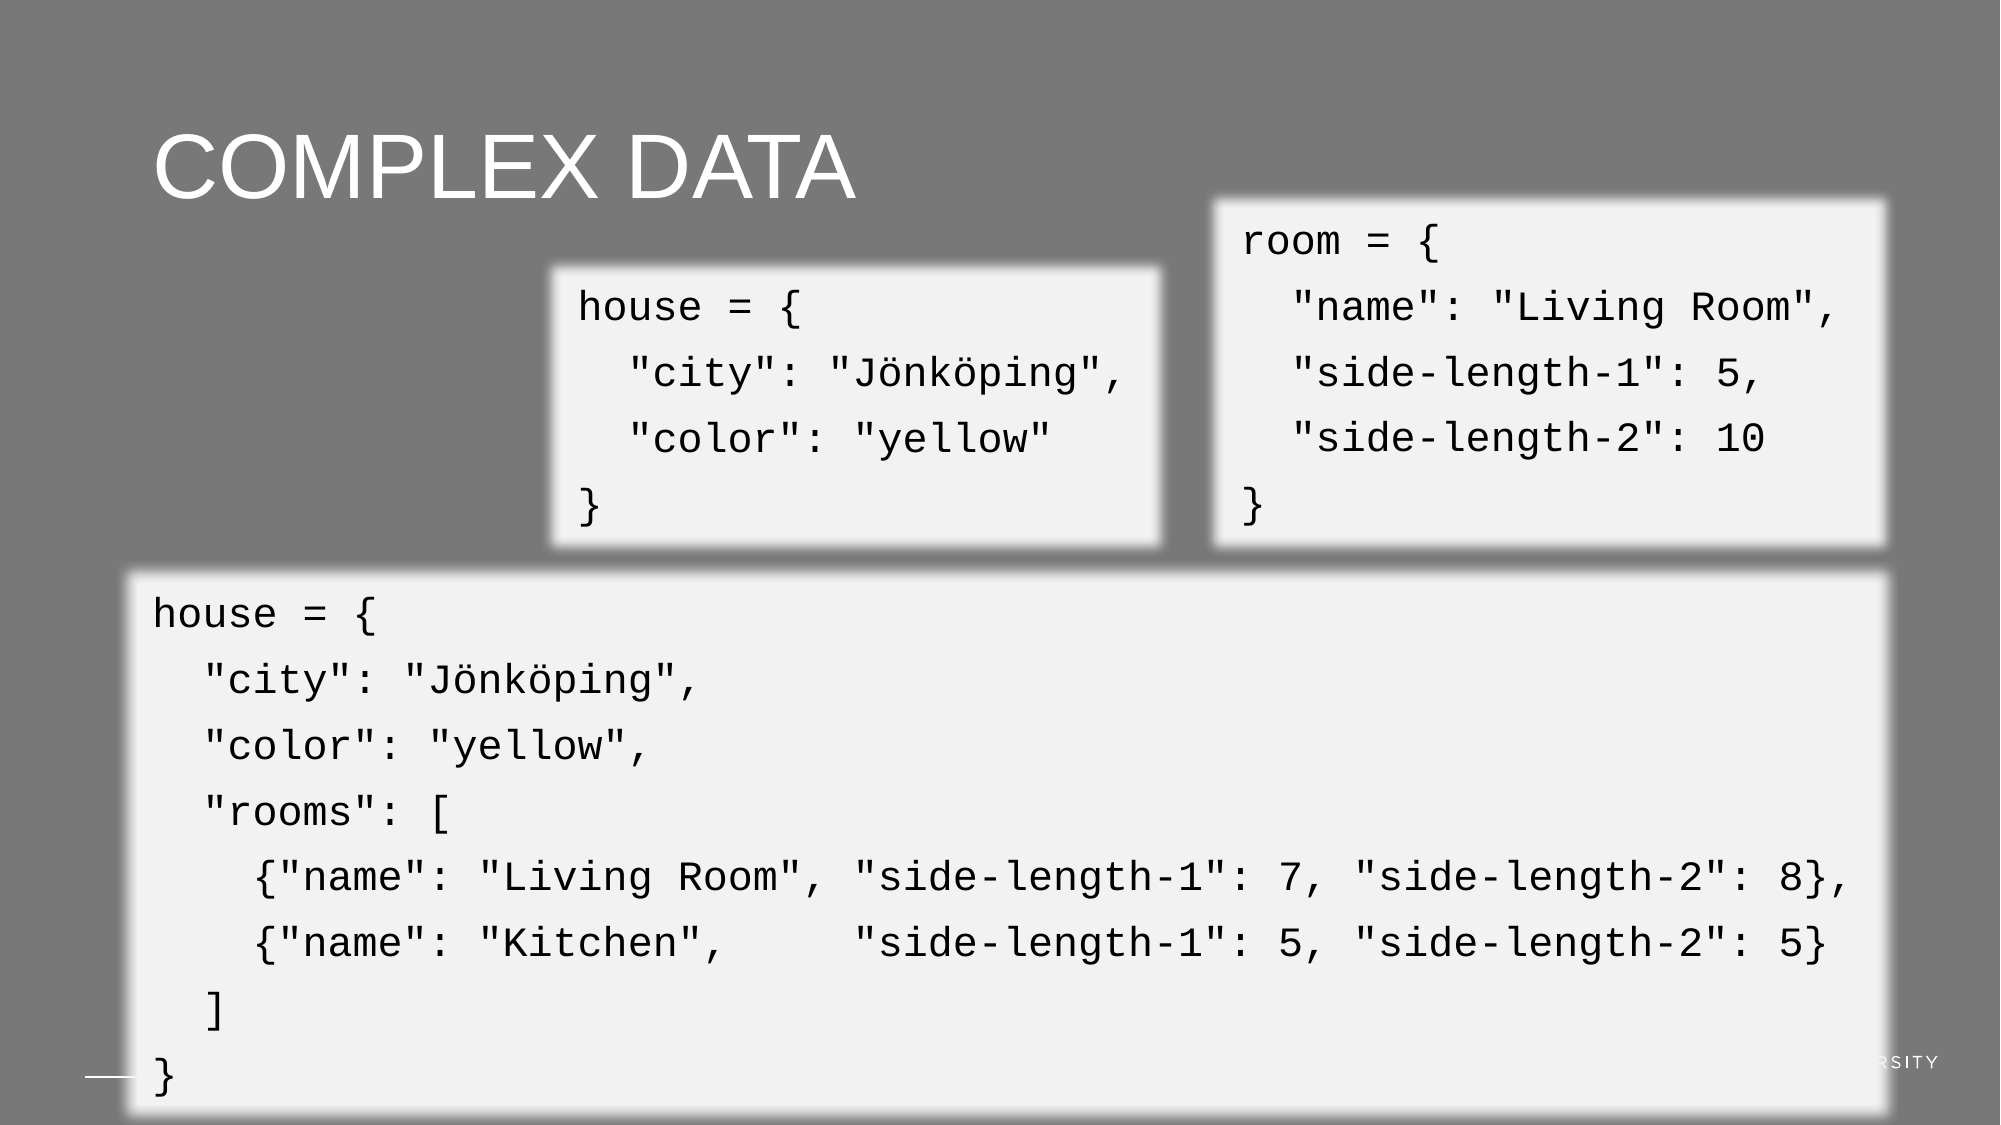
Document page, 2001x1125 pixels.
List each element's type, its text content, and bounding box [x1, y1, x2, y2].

text_box house = { "city": "Jönköping", "color": "yellow" } [562, 277, 1149, 535]
text_box room = { "name": "Living Room", "side-length-1": 5, "side-length-2": 10 } [1225, 210, 1874, 535]
text_box house = { "city": "Jönköping", "color": "yellow", "rooms": [ {"name": "Living Room", "side-length-1": 7, "side-length-2": 8}, {"name": "Kitchen", "side-length-1": 5, "side-length-2": 5} ] } [137, 584, 1875, 1105]
title Complex data [137, 59, 1863, 278]
